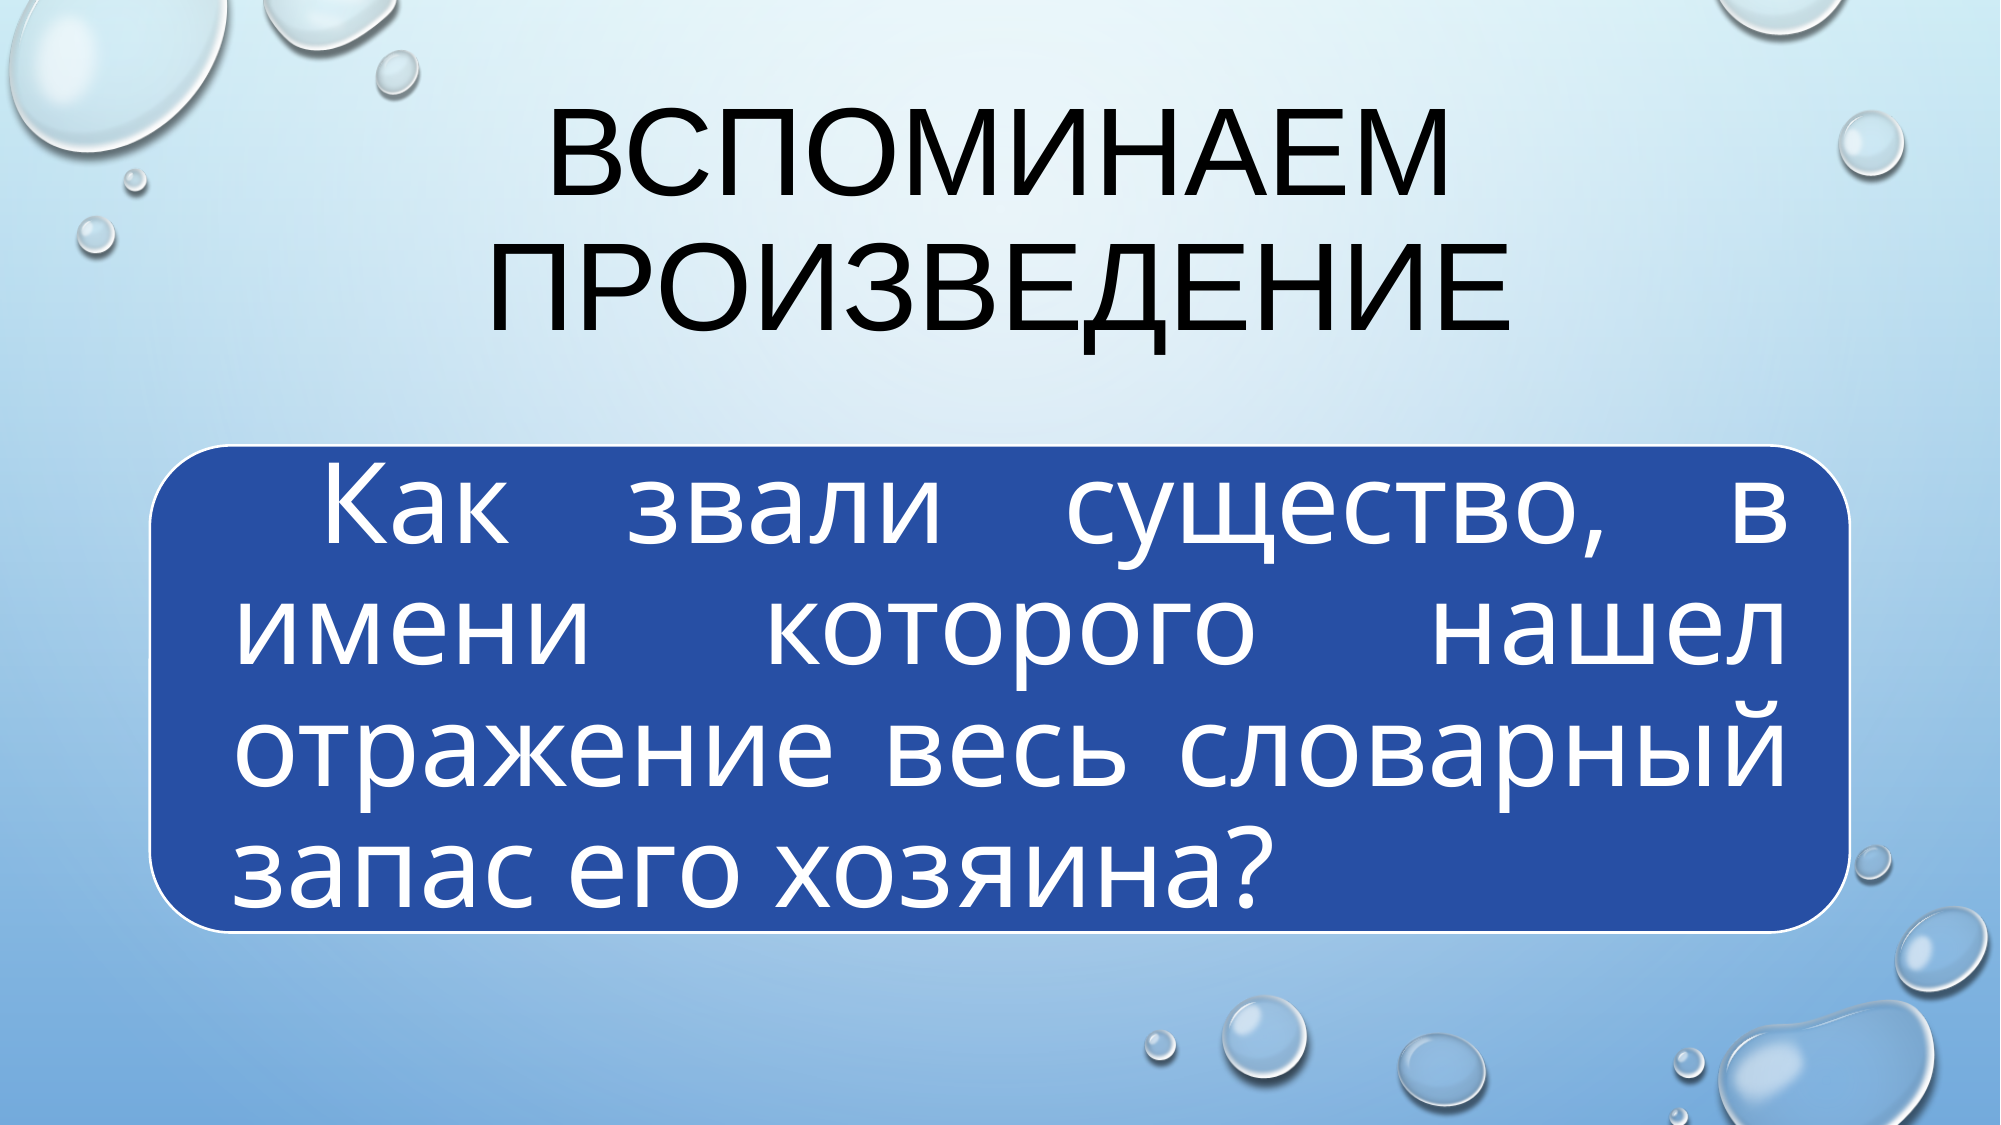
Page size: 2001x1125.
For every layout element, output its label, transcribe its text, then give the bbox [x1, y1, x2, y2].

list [149, 407, 1851, 971]
title Вспоминаем произведение [149, 91, 1850, 354]
picture [0, 0, 2000, 1125]
